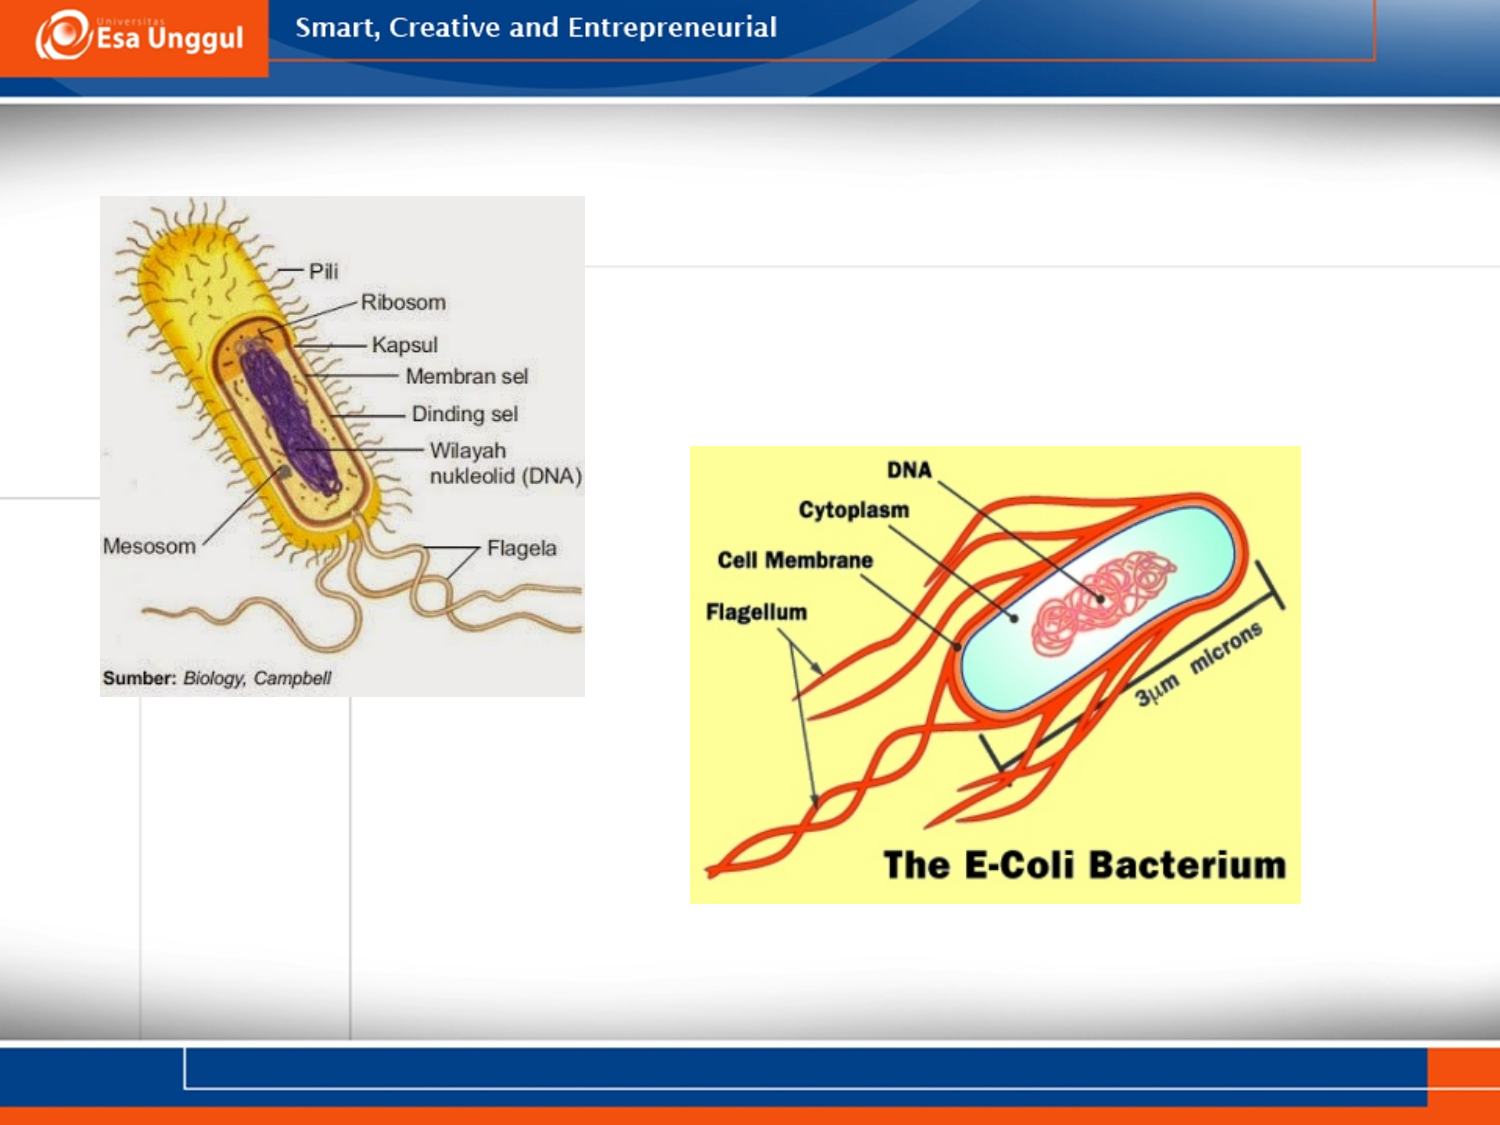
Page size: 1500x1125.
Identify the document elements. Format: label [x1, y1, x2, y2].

picture [0, 0, 1500, 1125]
list [690, 446, 1301, 904]
